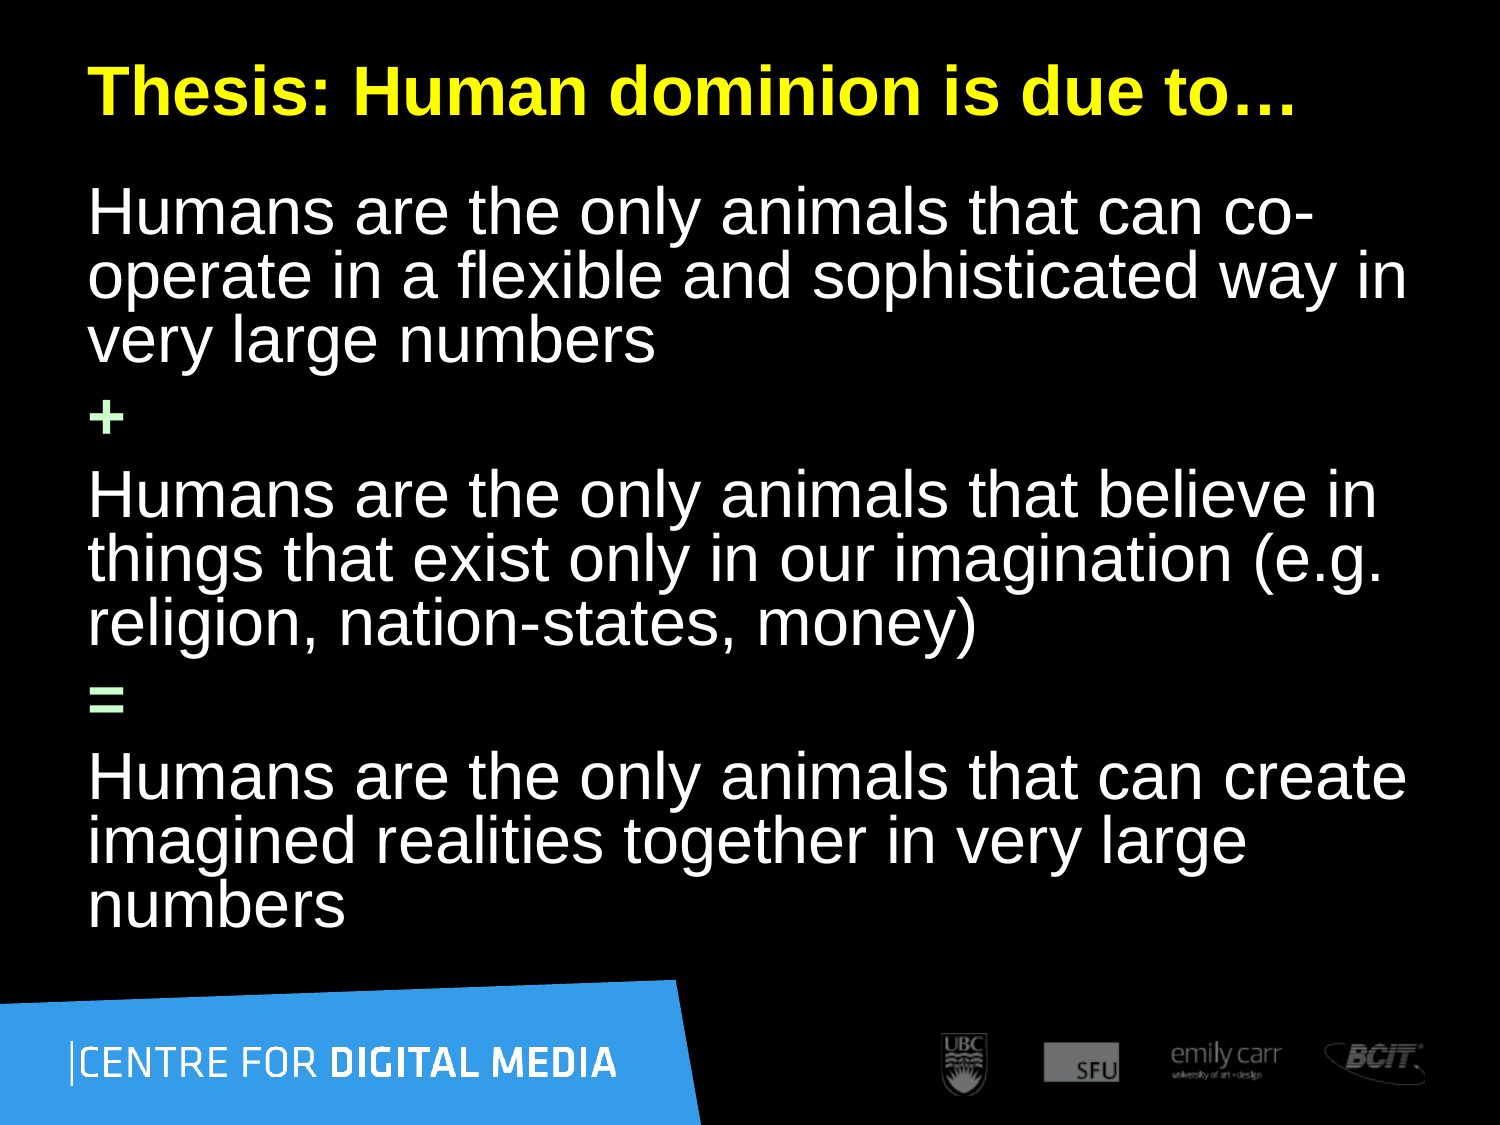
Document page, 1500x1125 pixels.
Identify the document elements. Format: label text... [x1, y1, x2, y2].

list Humans are the only animals that can co-operate in a flexible and sophisticated way in very large numbers + Humans are the only animals that believe in things that exist only in our imagination (e.g. religion, nation-states, money) = Humans are the only animals that can create imagined realities together in very large numbers [75, 170, 1481, 968]
title Thesis: Human dominion is due to… [75, 4, 1500, 171]
